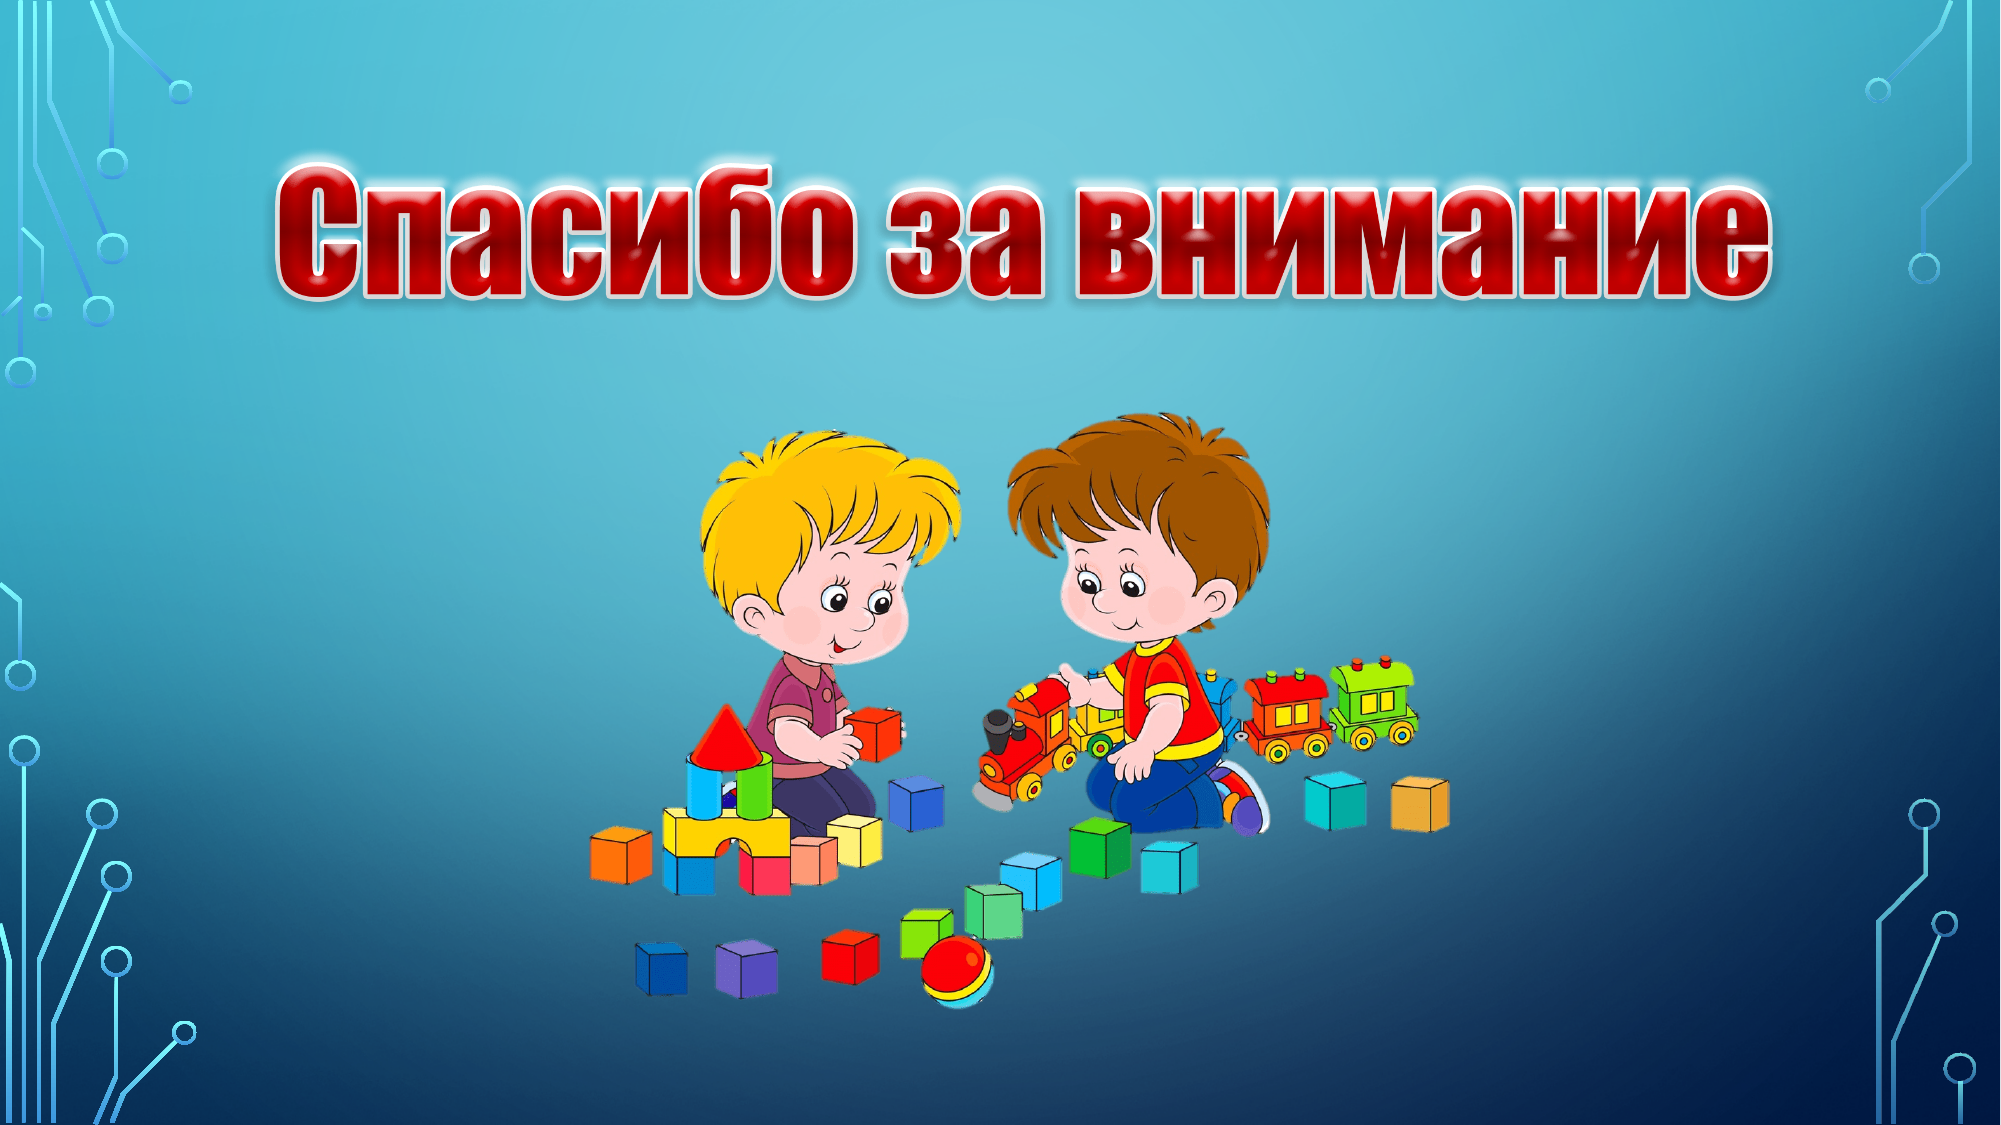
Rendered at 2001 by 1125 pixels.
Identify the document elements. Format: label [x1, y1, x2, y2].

picture [18, 83, 2000, 393]
picture [569, 405, 1468, 1028]
